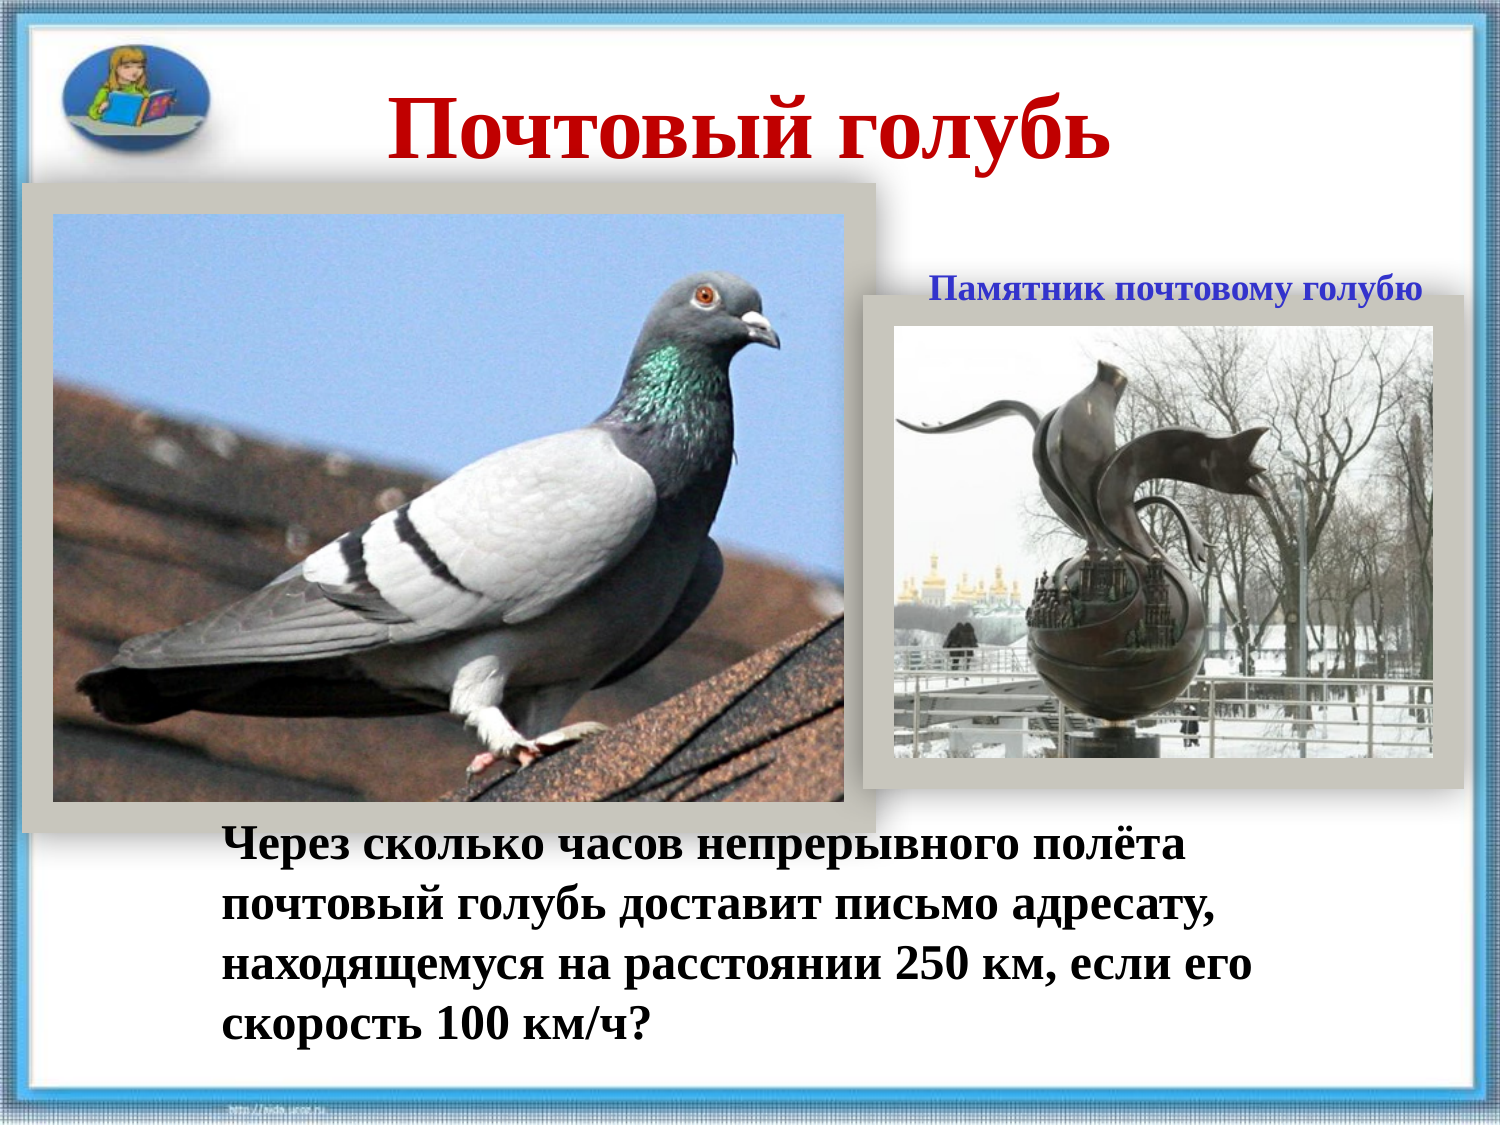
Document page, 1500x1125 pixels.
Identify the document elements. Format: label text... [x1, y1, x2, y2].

title Почтовый голубь [41, 62, 1459, 185]
text_box Памятник почтовому голубю [893, 255, 1459, 315]
text_box Через сколько часов непрерывного полёта почтовый голубь доставит письмо адресату, находящемуся на расстоянии 250 км, если его скорость 100 км/ч? [206, 802, 1341, 1057]
picture [0, 0, 1500, 1125]
